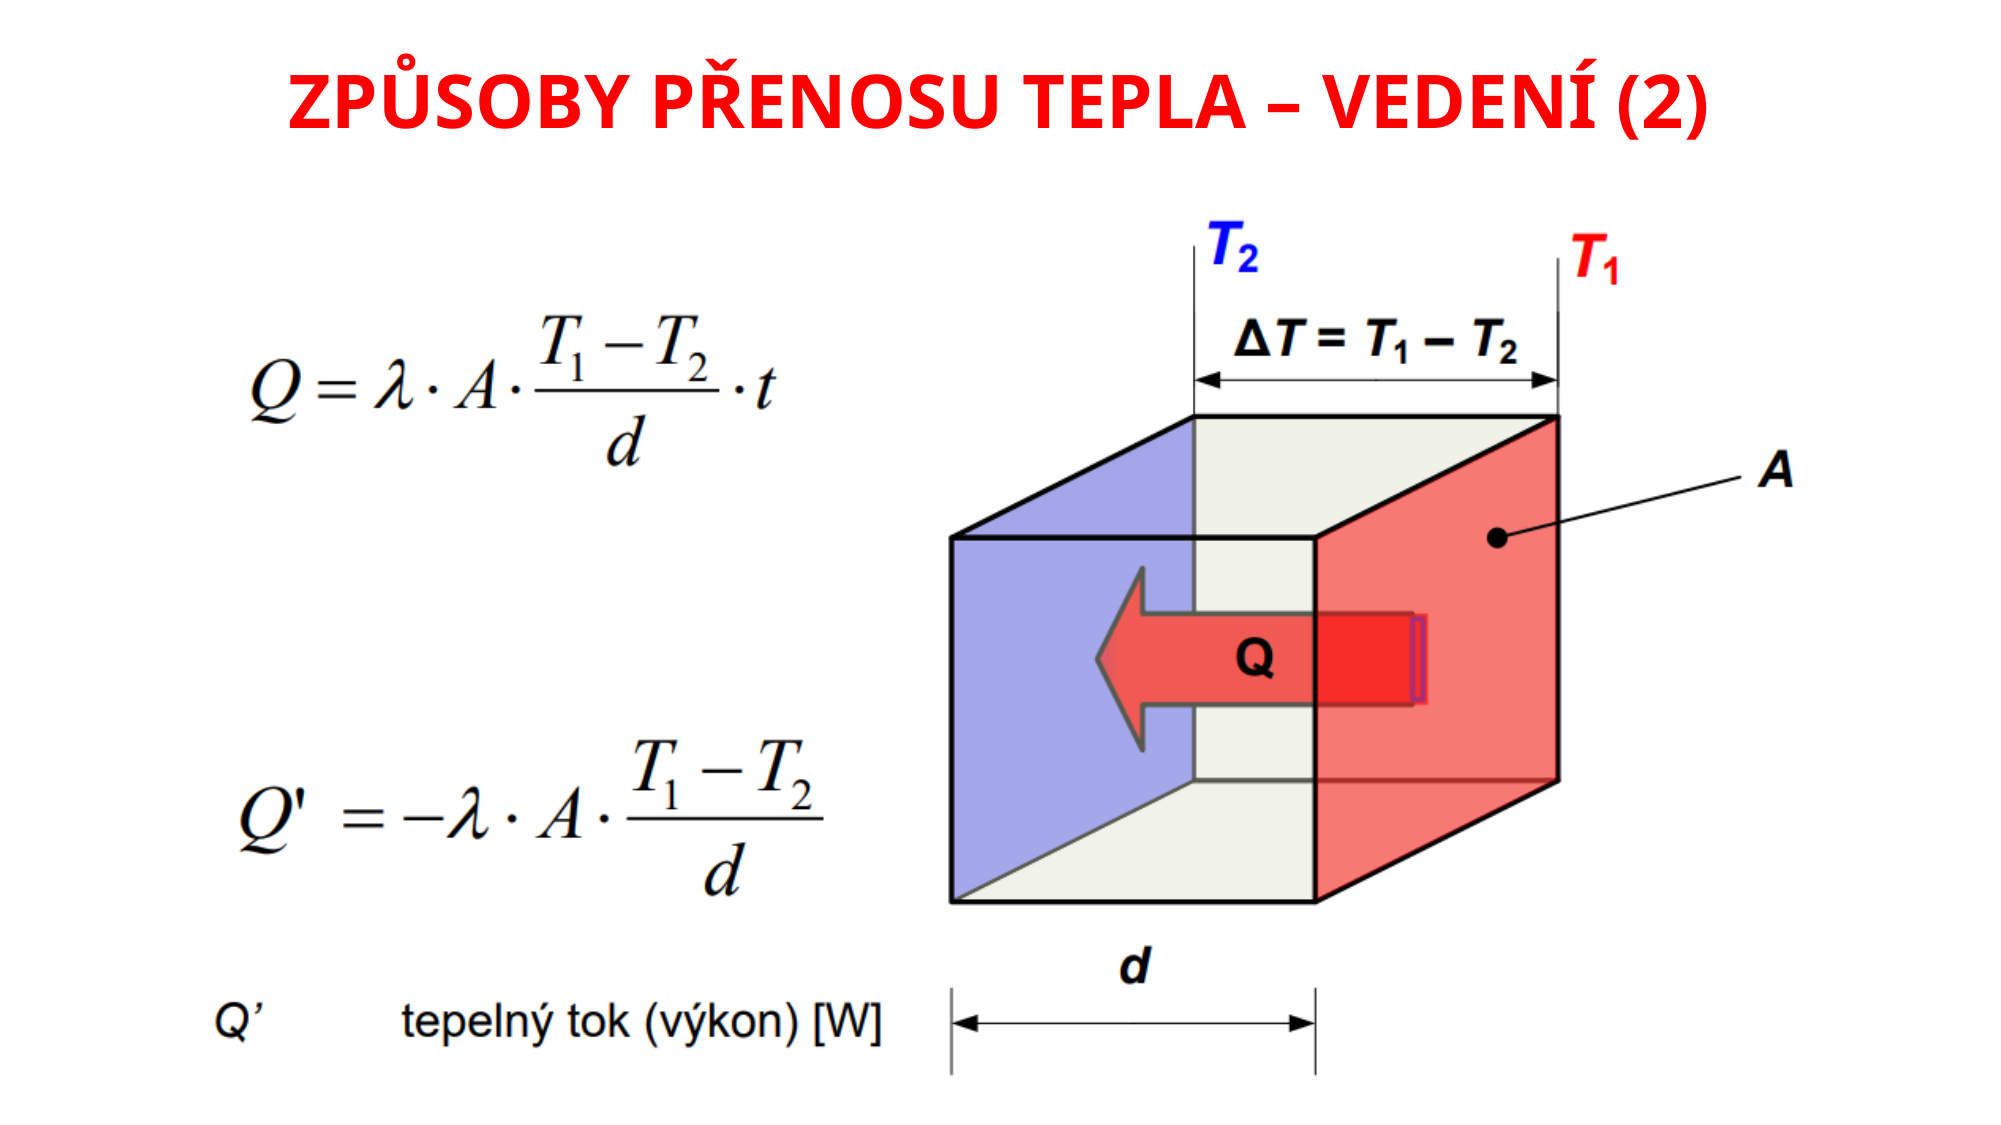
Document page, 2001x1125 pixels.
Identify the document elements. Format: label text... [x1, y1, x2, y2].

picture [183, 205, 1817, 1095]
title ZPŮSOBY PŘENOSU TEPLA – VEDENÍ (2) [137, 30, 1863, 178]
